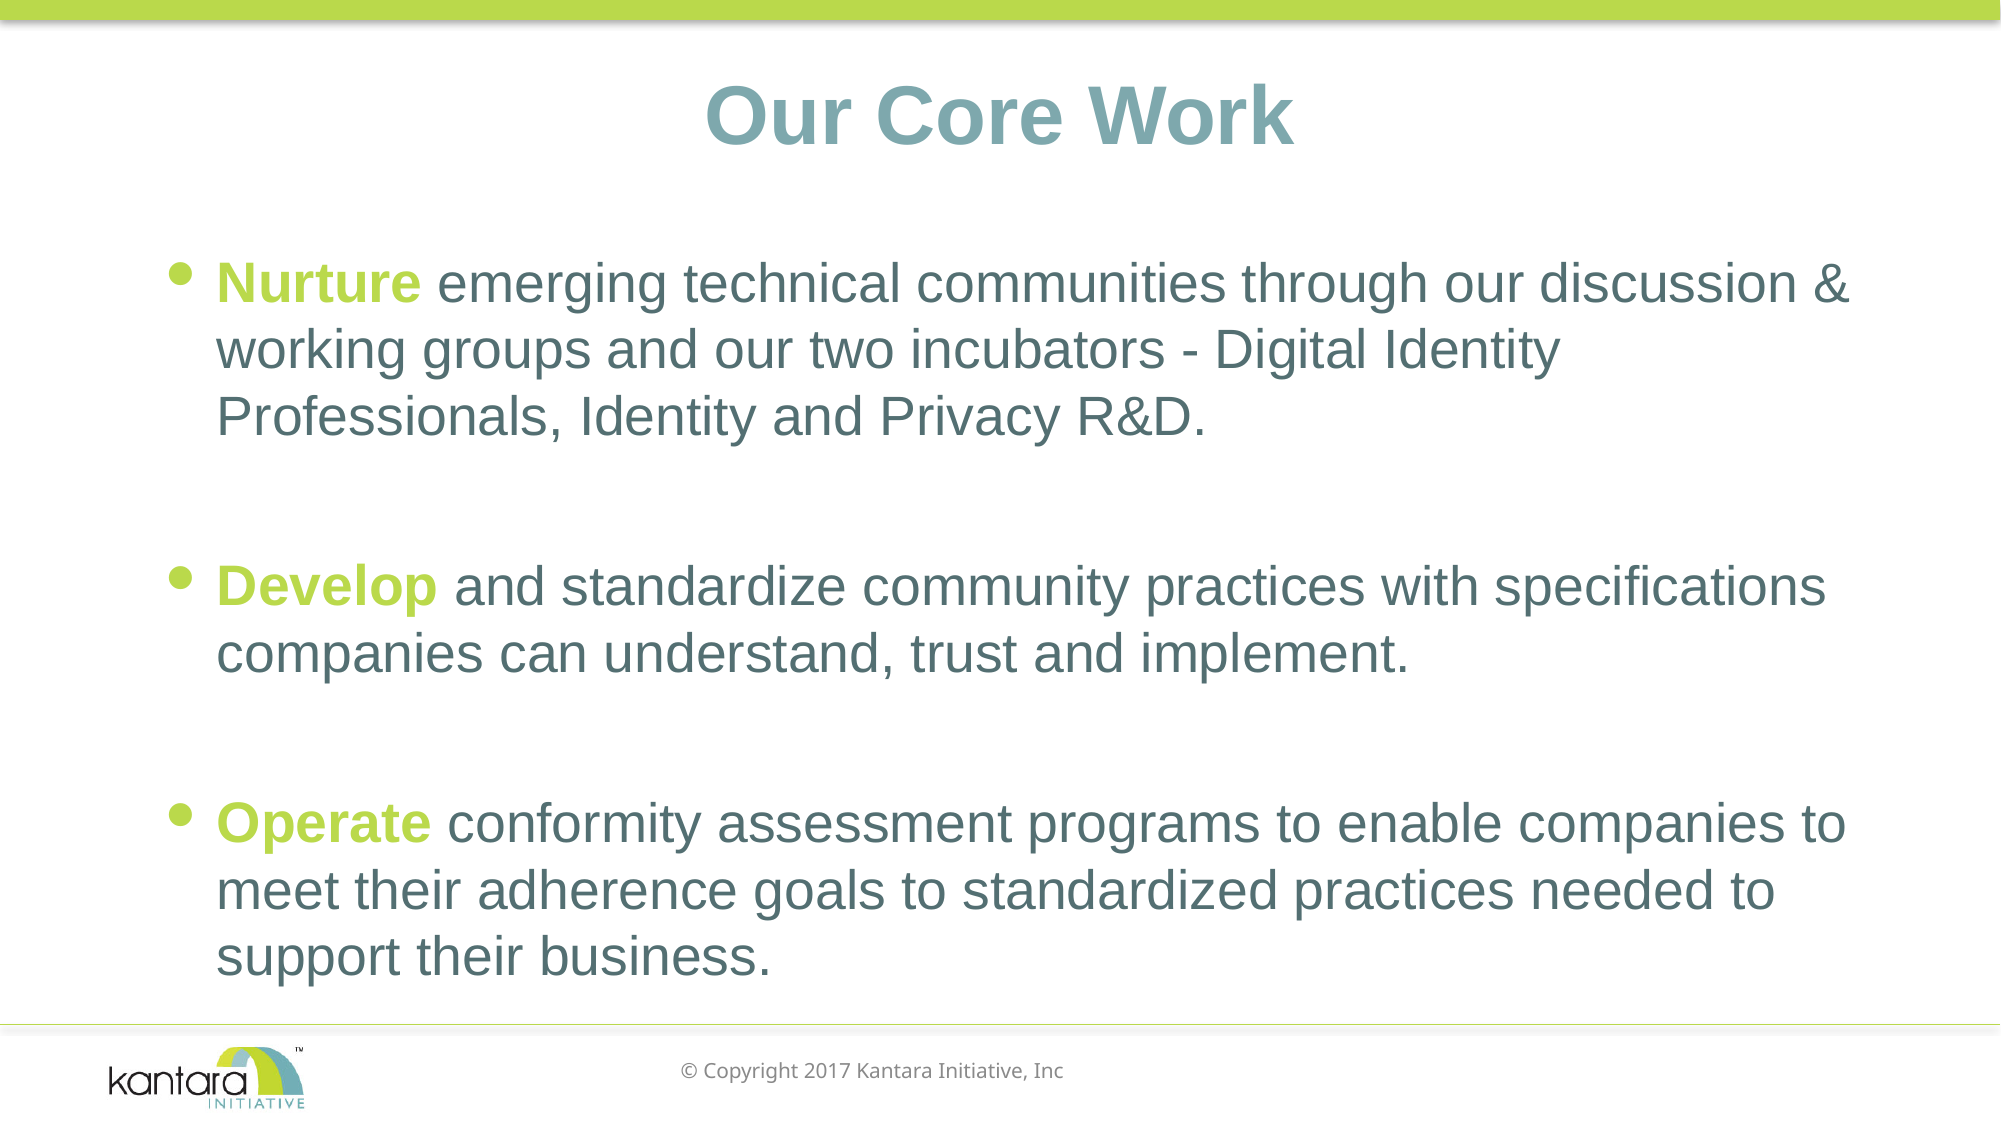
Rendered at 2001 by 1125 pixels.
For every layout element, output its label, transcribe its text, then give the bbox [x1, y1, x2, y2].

list Nurture emerging technical communities through our discussion & working groups and our two incubators - Digital Identity Professionals, Identity and Privacy R&D. Develop and standardize community practices with specifications companies can understand, trust and implement. Operate conformity assessment programs to enable companies to meet their adherence goals to standardized practices needed to support their business. [99, 237, 1900, 1000]
picture [99, 1037, 313, 1120]
title Our Core Work [99, 24, 1900, 199]
text_box © Copyright 2017 Kantara Initiative, Inc [665, 1050, 1079, 1090]
